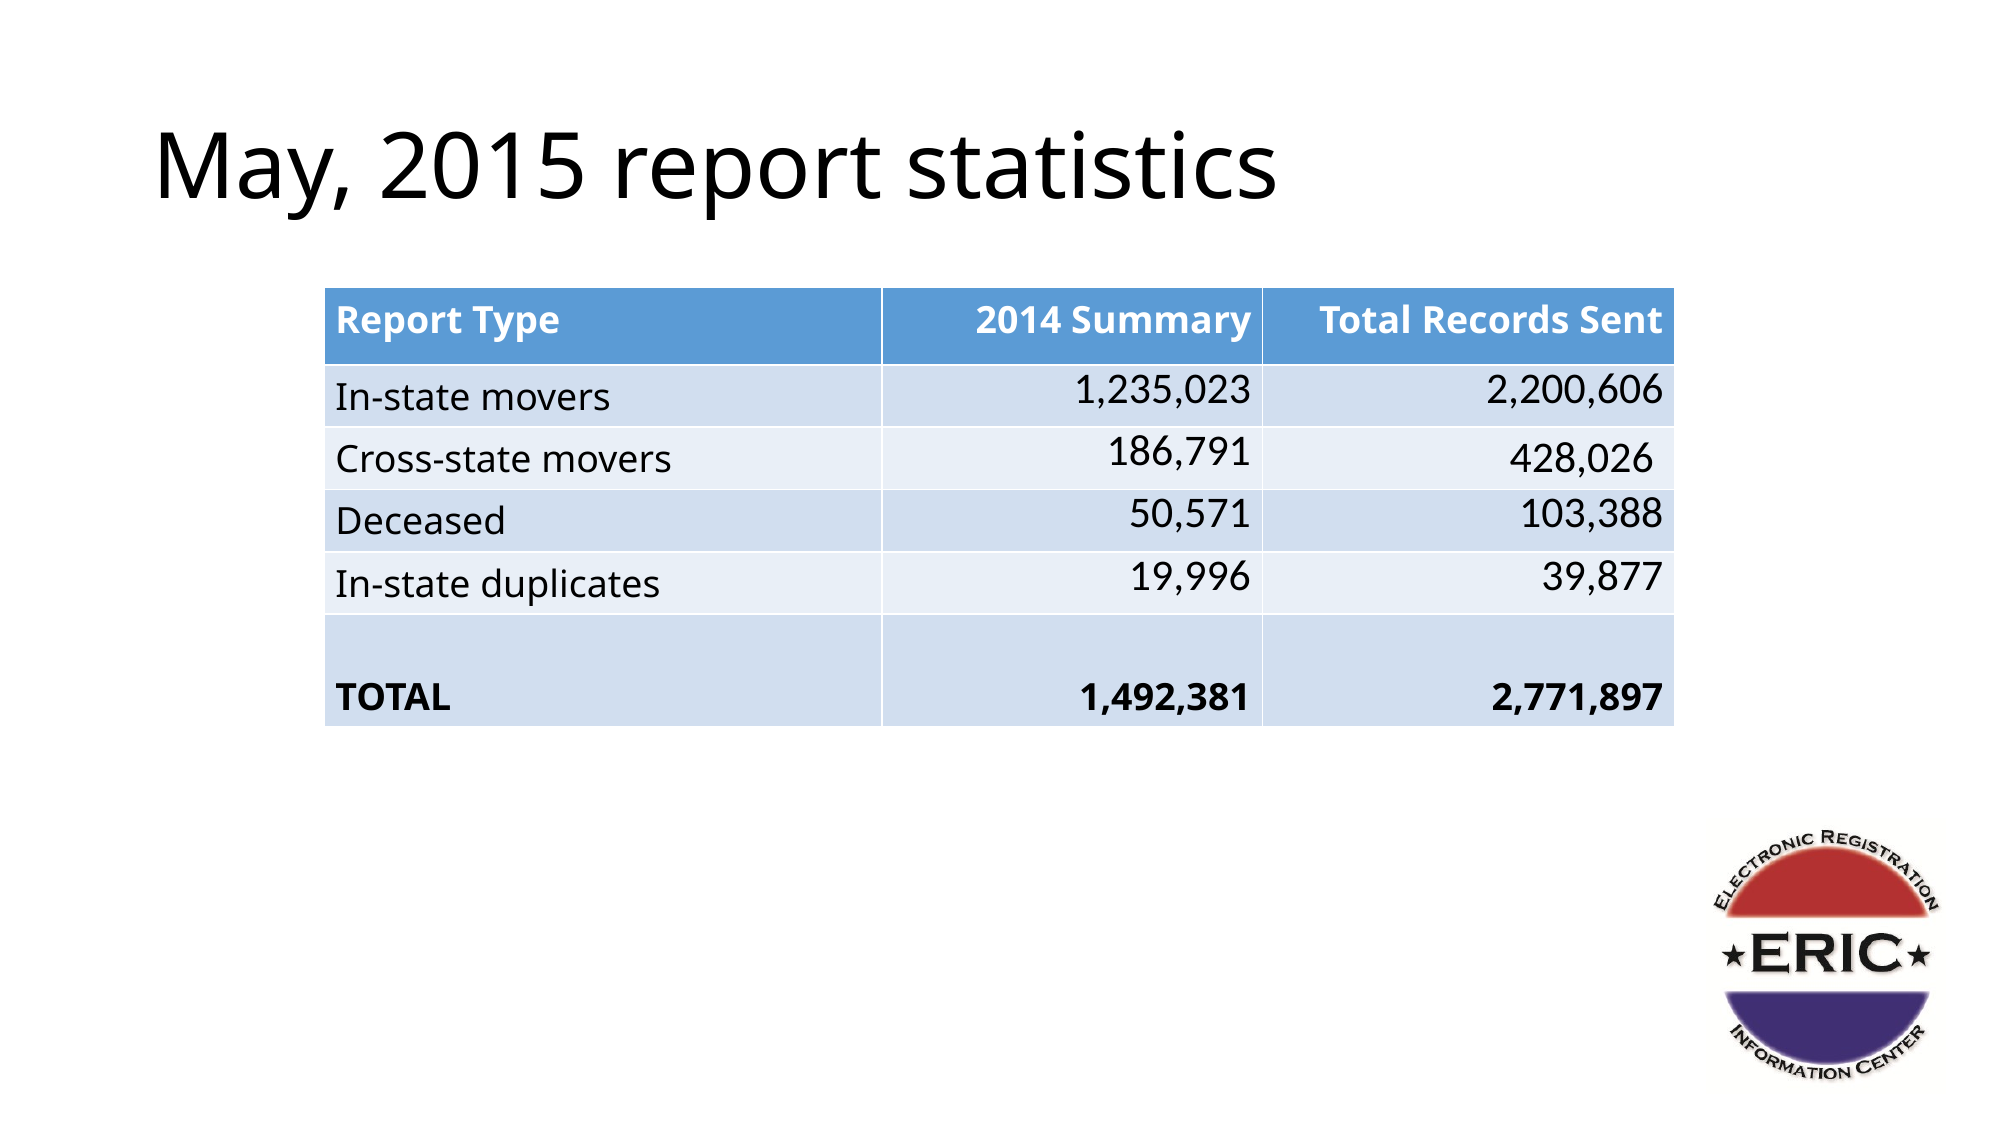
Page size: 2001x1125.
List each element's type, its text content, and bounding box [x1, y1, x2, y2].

table_cell 428,026 [1263, 428, 1674, 489]
table_header Report Type [325, 288, 881, 364]
table_cell 50,571 [883, 490, 1262, 551]
table_cell In-state duplicates [325, 553, 881, 613]
table_cell Cross-state movers [325, 428, 881, 489]
table_cell 186,791 [883, 428, 1262, 489]
title May, 2015 report statistics [137, 59, 1863, 278]
table_header 2014 Summary [883, 288, 1262, 364]
table_cell 1,235,023 [883, 366, 1262, 426]
table_cell 1,492,381 [883, 615, 1262, 726]
table_cell 2,771,897 [1263, 615, 1674, 726]
table_header Total Records Sent [1263, 288, 1674, 364]
table_cell 2,200,606 [1263, 366, 1674, 426]
table_cell Deceased [325, 490, 881, 551]
picture [1706, 818, 1946, 1094]
table_cell In-state movers [325, 366, 881, 426]
table_cell 39,877 [1263, 553, 1674, 613]
table_cell TOTAL [325, 615, 881, 726]
table_cell 103,388 [1263, 490, 1674, 551]
table_cell 19,996 [883, 553, 1262, 613]
